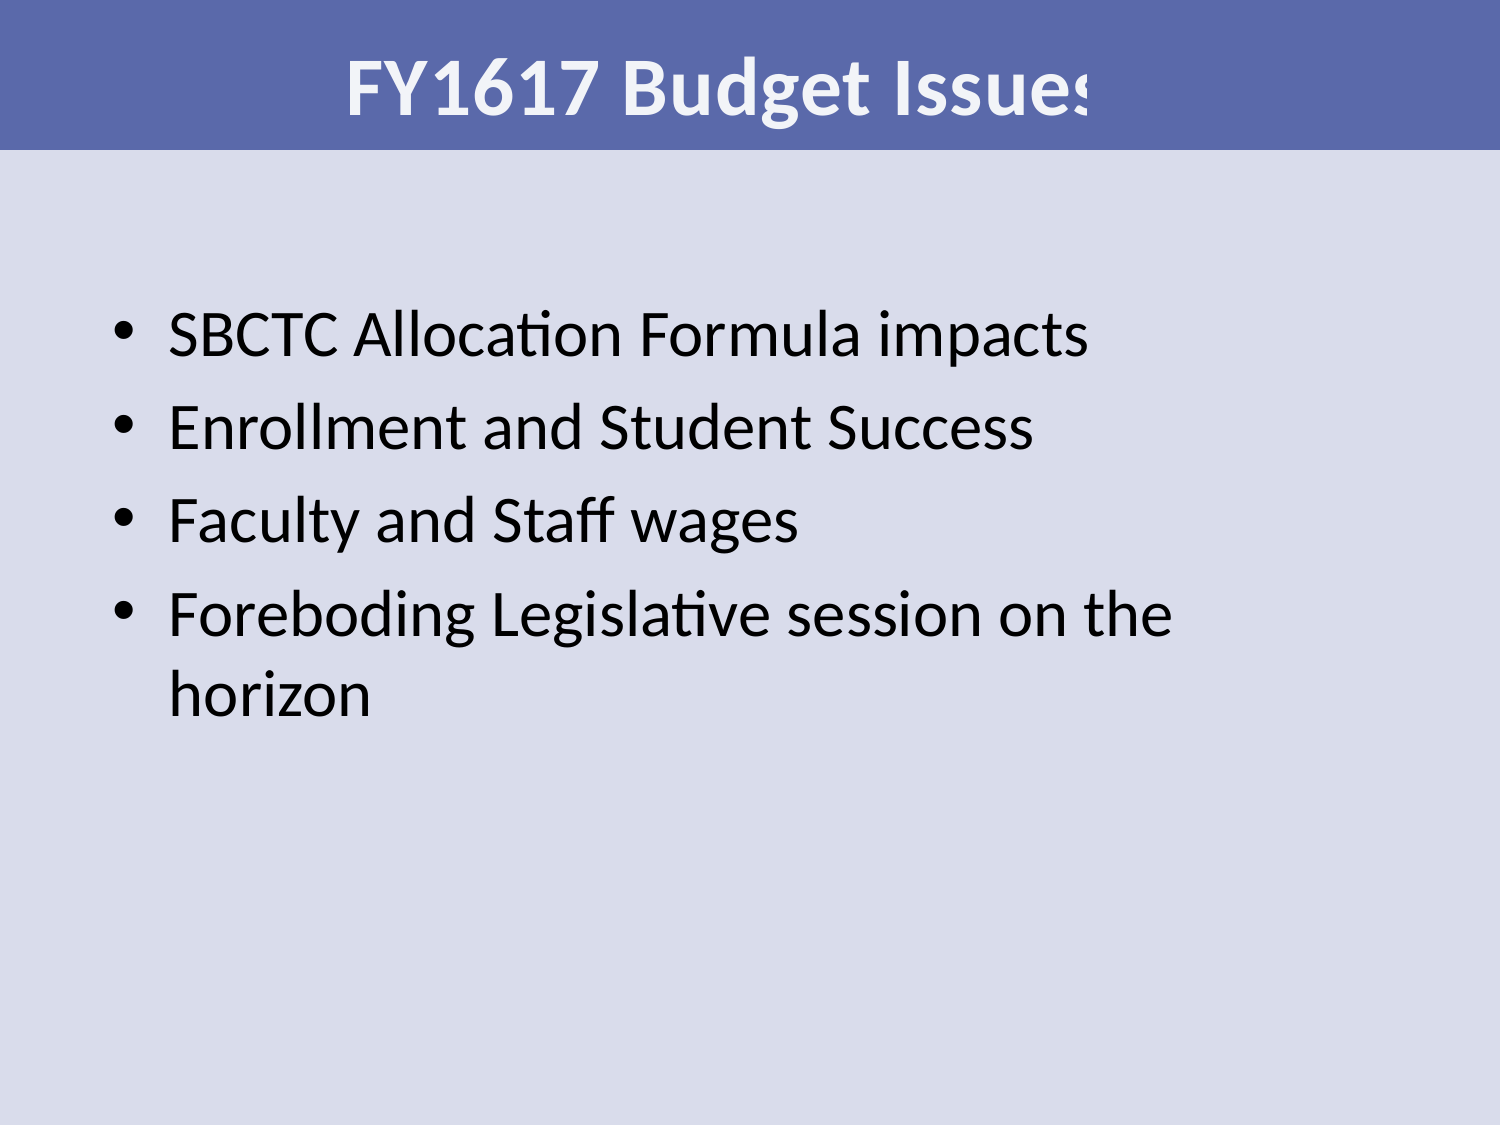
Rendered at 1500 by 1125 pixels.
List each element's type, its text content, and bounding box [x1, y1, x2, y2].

text_box FY1617 Budget Issues [120, 24, 1333, 140]
list SBCTC Allocation Formula impacts Enrollment and Student Success Faculty and Staff wages Foreboding Legislative session on the horizon [97, 282, 1403, 908]
text_box [0, 0, 1500, 152]
